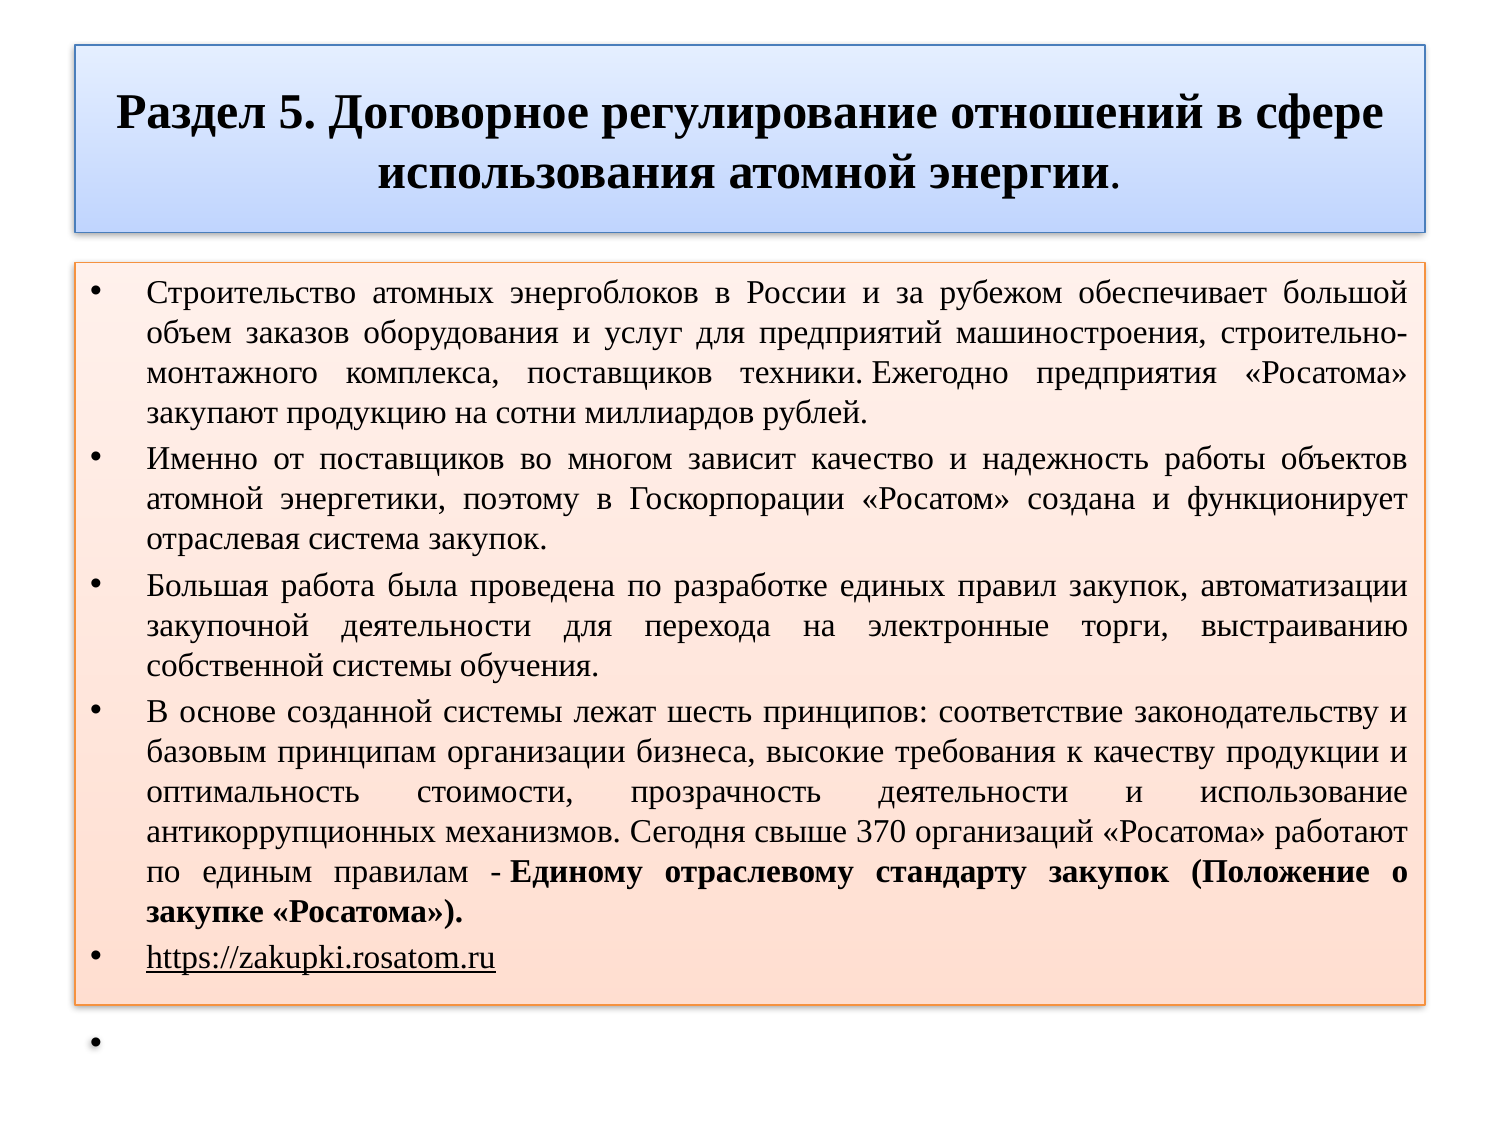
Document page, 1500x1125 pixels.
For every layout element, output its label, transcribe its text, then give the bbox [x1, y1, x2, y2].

list Строительство атомных энергоблоков в России и за рубежом обеспечивает большой объем заказов оборудования и услуг для предприятий машиностроения, строительно-монтажного комплекса, поставщиков техники. Ежегодно предприятия «Росатома» закупают продукцию на сотни миллиардов рублей. Именно от поставщиков во многом зависит качество и надежность работы объектов атомной энергетики, поэтому в Госкорпорации «Росатом» создана и функционирует отраслевая система закупок. Большая работа была проведена по разработке единых правил закупок, автоматизации закупочной деятельности для перехода на электронные торги, выстраиванию собственной системы обучения. В основе созданной системы лежат шесть принципов: соответствие законодательству и базовым принципам организации бизнеса, высокие требования к качеству продукции и оптимальность стоимости, прозрачность деятельности и использование антикоррупционных механизмов. Сегодня свыше 370 организаций «Росатома» работают по единым правилам - Единому отраслевому стандарту закупок (Положение о закупке «Росатома»). https://zakupki.rosatom.ru [74, 262, 1426, 1006]
title Раздел 5. Договорное регулирование отношений в сфере использования атомной энергии. [74, 44, 1426, 233]
